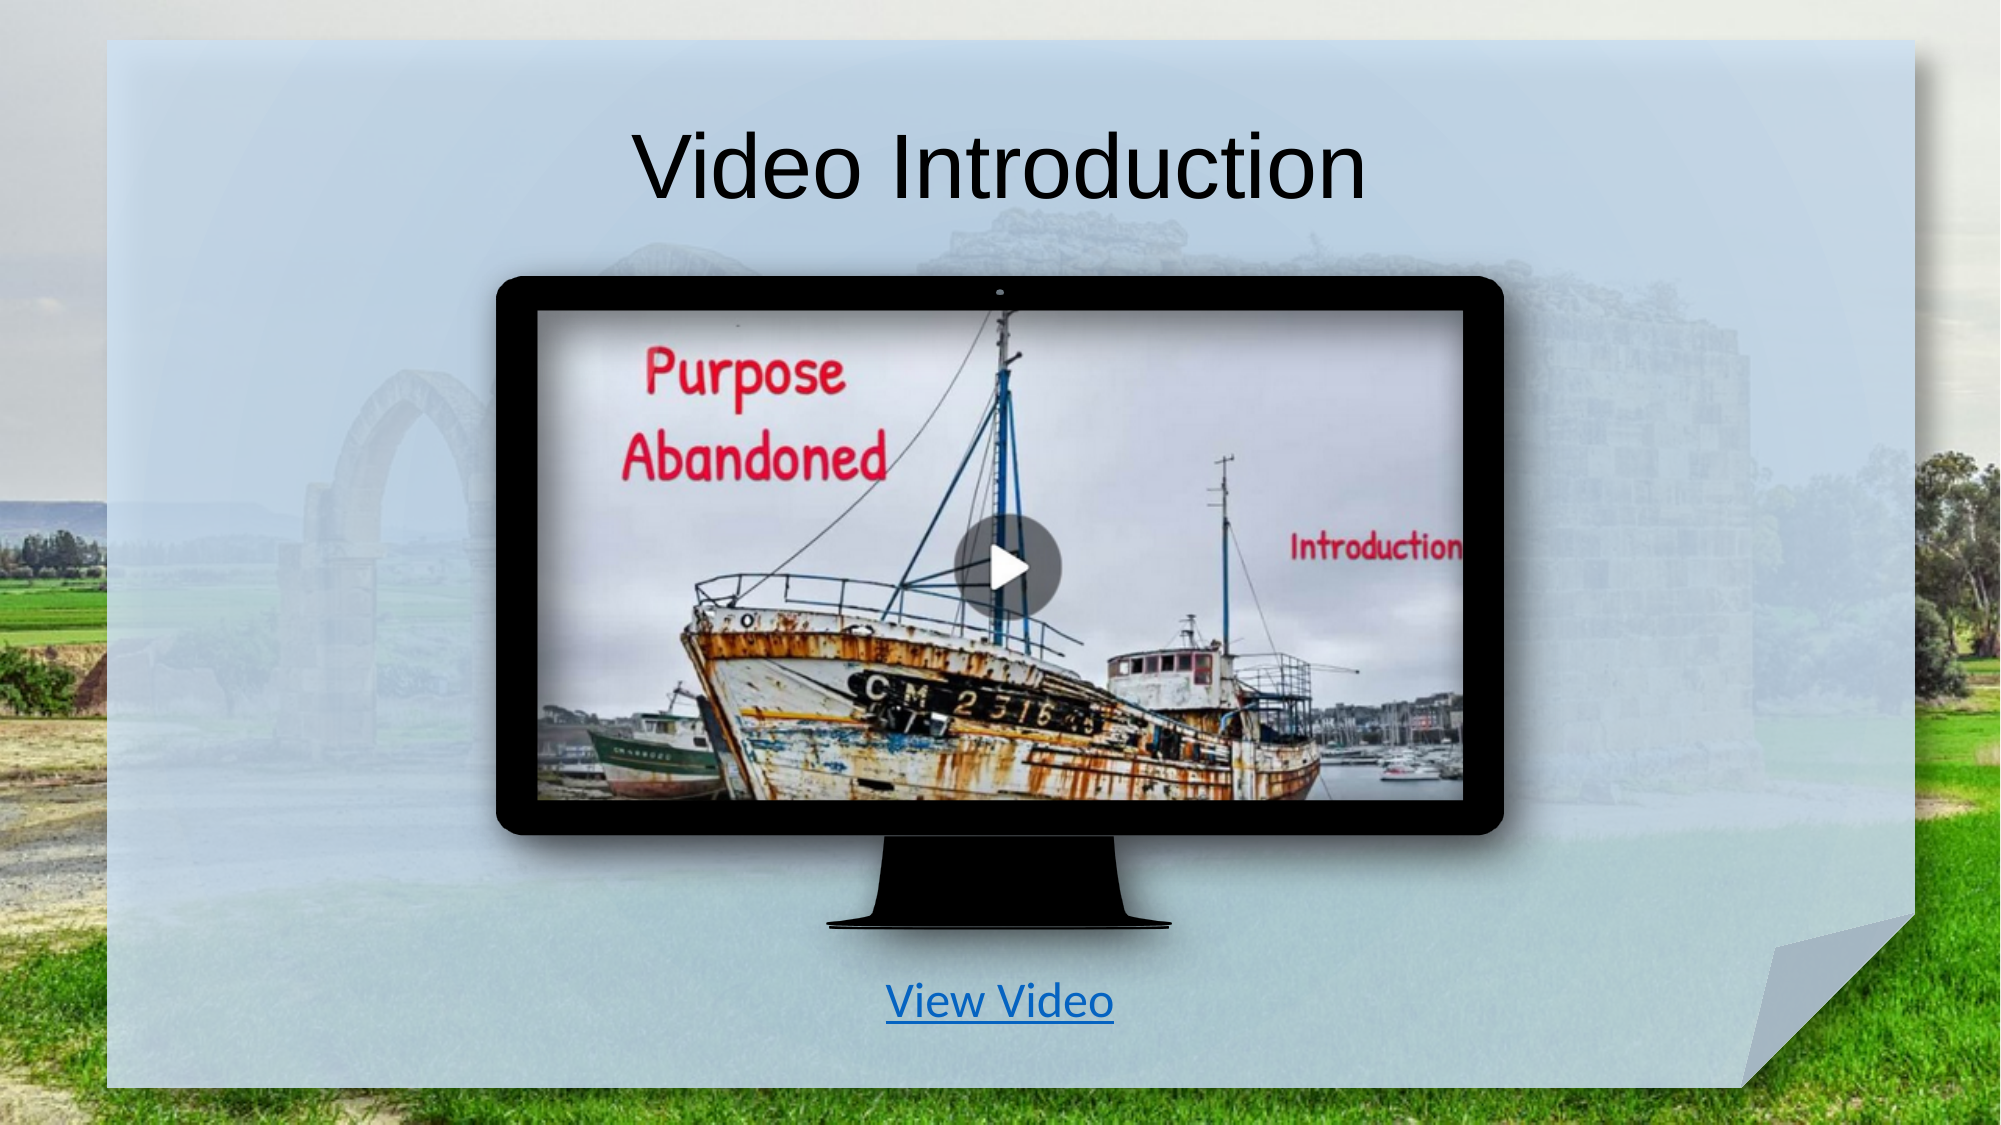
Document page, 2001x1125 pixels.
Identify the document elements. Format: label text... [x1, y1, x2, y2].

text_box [467, 256, 1534, 960]
text_box View Video [790, 960, 1210, 1035]
title Video Introduction [137, 59, 1863, 278]
picture [0, 0, 2001, 1125]
